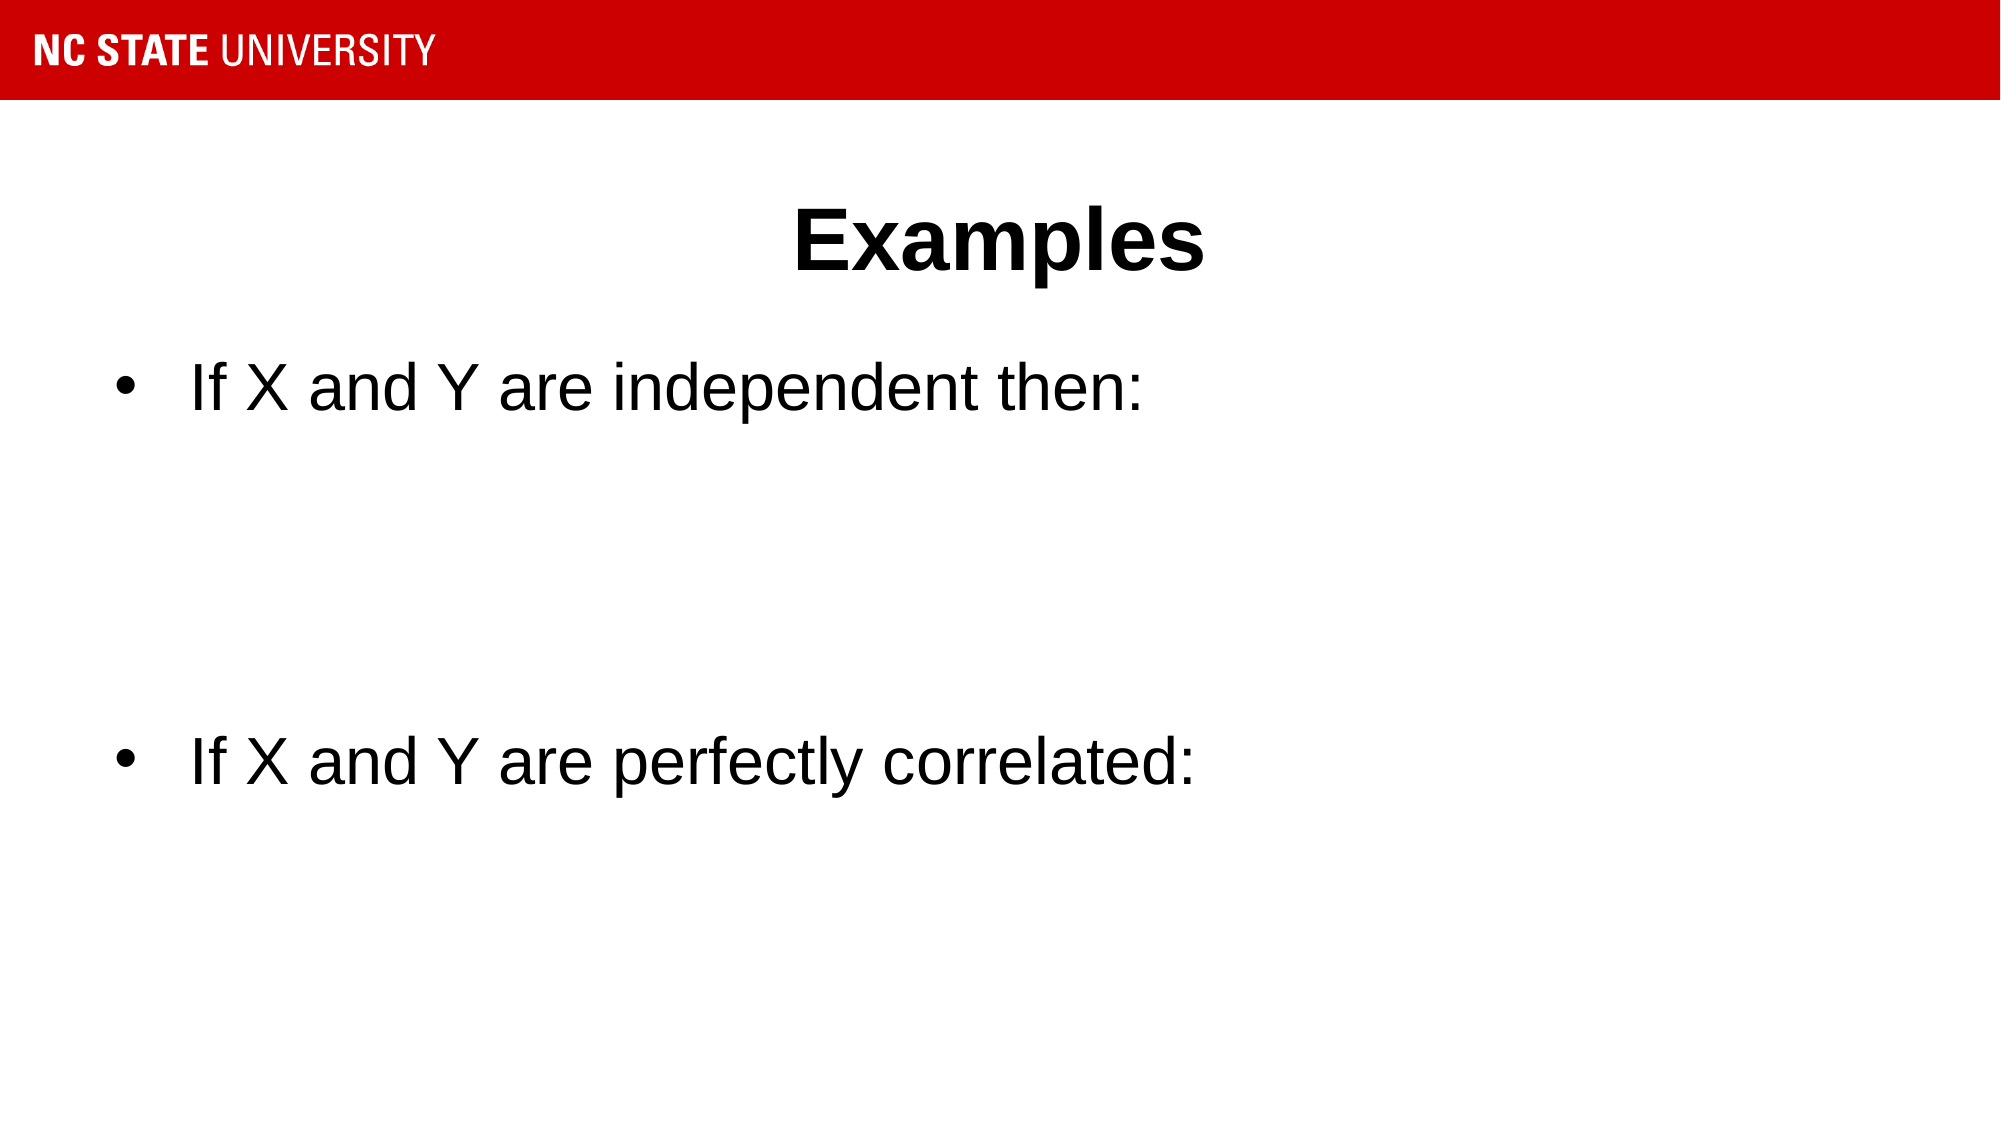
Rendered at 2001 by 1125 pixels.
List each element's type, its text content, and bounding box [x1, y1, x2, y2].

picture [0, 0, 2001, 100]
list If X and Y are independent then: If X and Y are perfectly correlated: [99, 336, 1900, 846]
title Examples [99, 147, 1900, 323]
